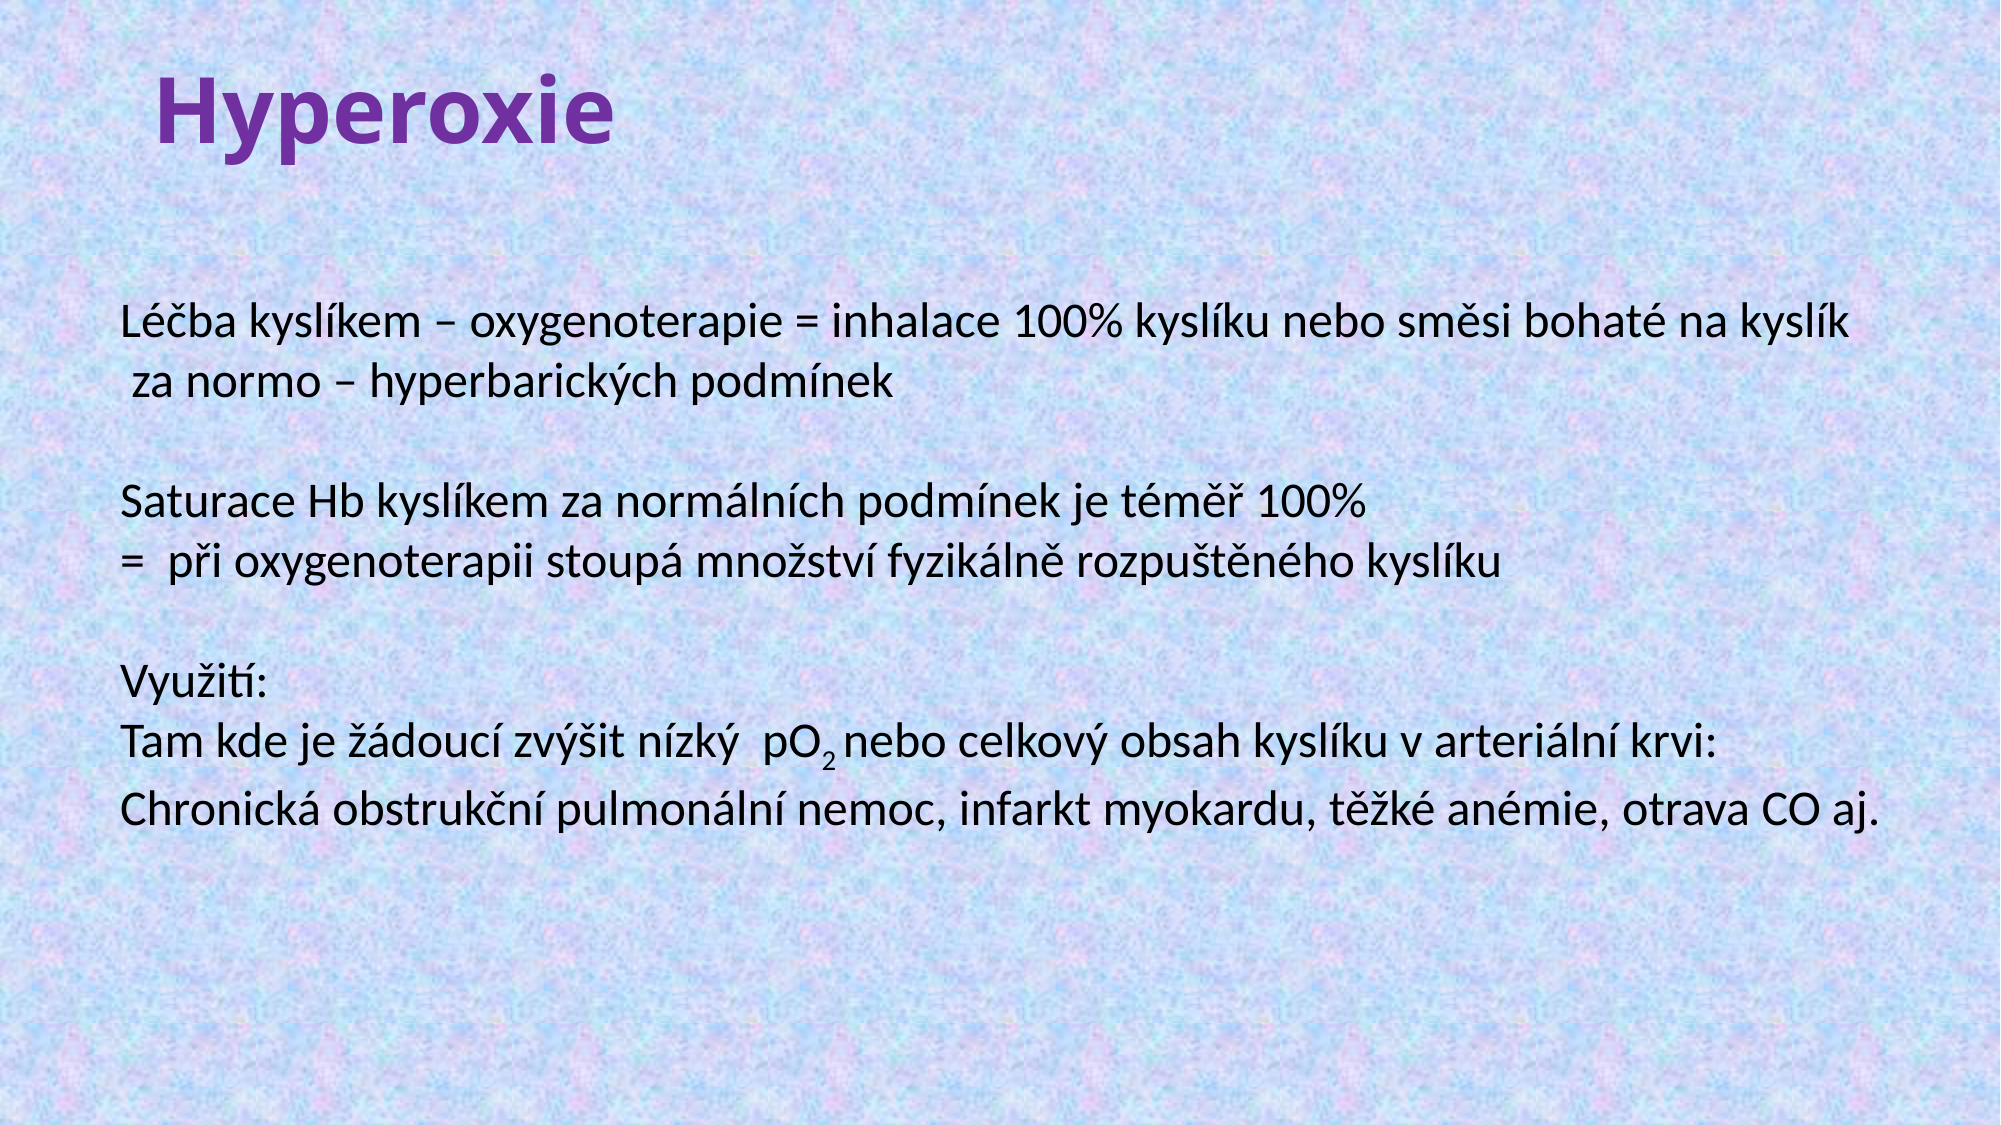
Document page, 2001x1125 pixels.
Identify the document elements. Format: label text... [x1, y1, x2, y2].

picture [0, 0, 2001, 1125]
text_box Léčba kyslíkem – oxygenoterapie = inhalace 100% kyslíku nebo směsi bohaté na kyslík za normo – hyperbarických podmínek Saturace Hb kyslíkem za normálních podmínek je téměř 100% = při oxygenoterapii stoupá množství fyzikálně rozpuštěného kyslíku Využití: Tam kde je žádoucí zvýšit nízký pO2 nebo celkový obsah kyslíku v arteriální krvi: Chronická obstrukční pulmonální nemoc, infarkt myokardu, těžké anémie, otrava CO aj. [105, 280, 1896, 844]
title Hyperoxie [137, 59, 1863, 278]
